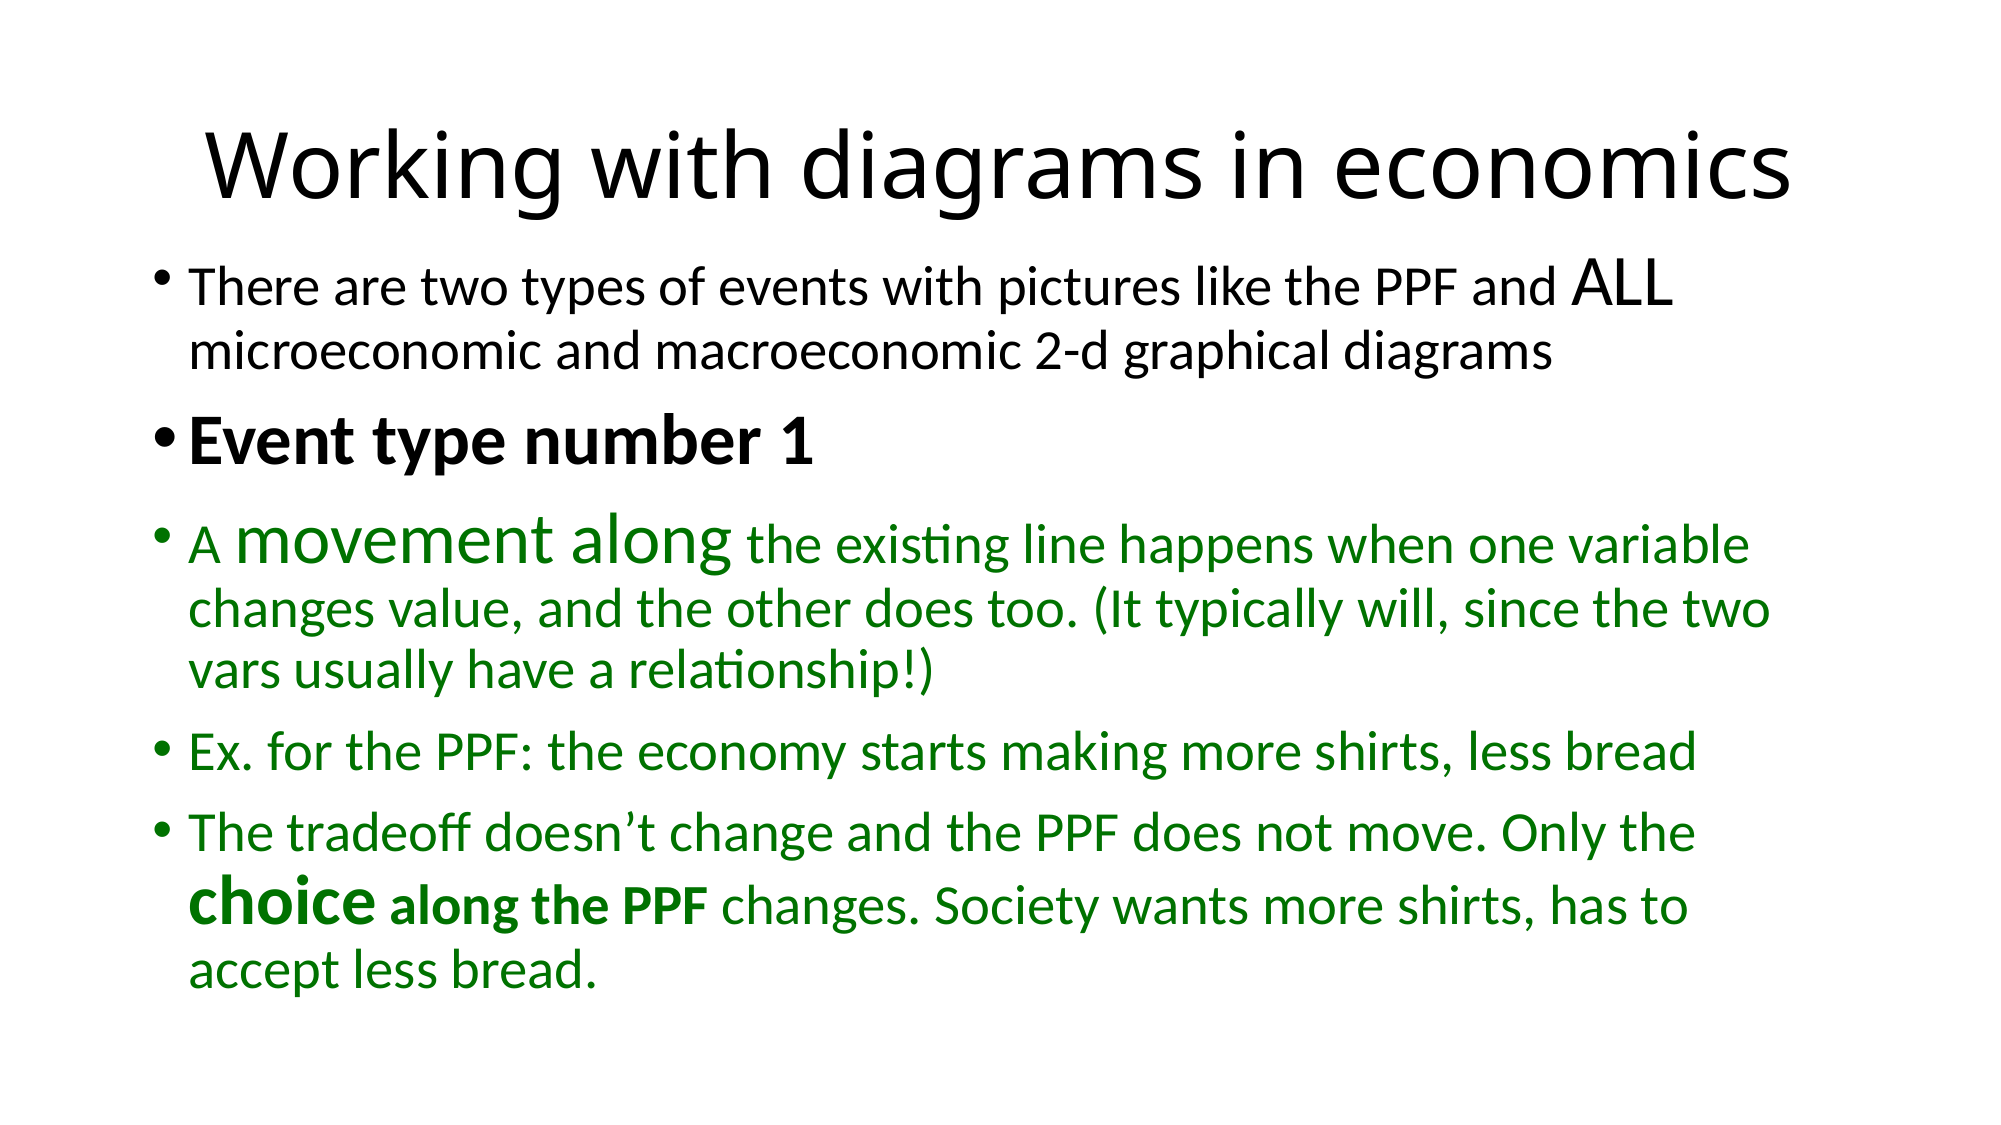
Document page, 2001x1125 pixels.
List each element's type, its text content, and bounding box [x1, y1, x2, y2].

title Working with diagrams in economics [137, 59, 1863, 234]
list There are two types of events with pictures like the PPF and ALL microeconomic and macroeconomic 2-d graphical diagrams Event type number 1 A movement along the existing line happens when one variable changes value, and the other does too. (It typically will, since the two vars usually have a relationship!) Ex. for the PPF: the economy starts making more shirts, less bread The tradeoff doesn’t change and the PPF does not move. Only the choice along the PPF changes. Society wants more shirts, has to accept less bread. [137, 234, 1863, 1014]
